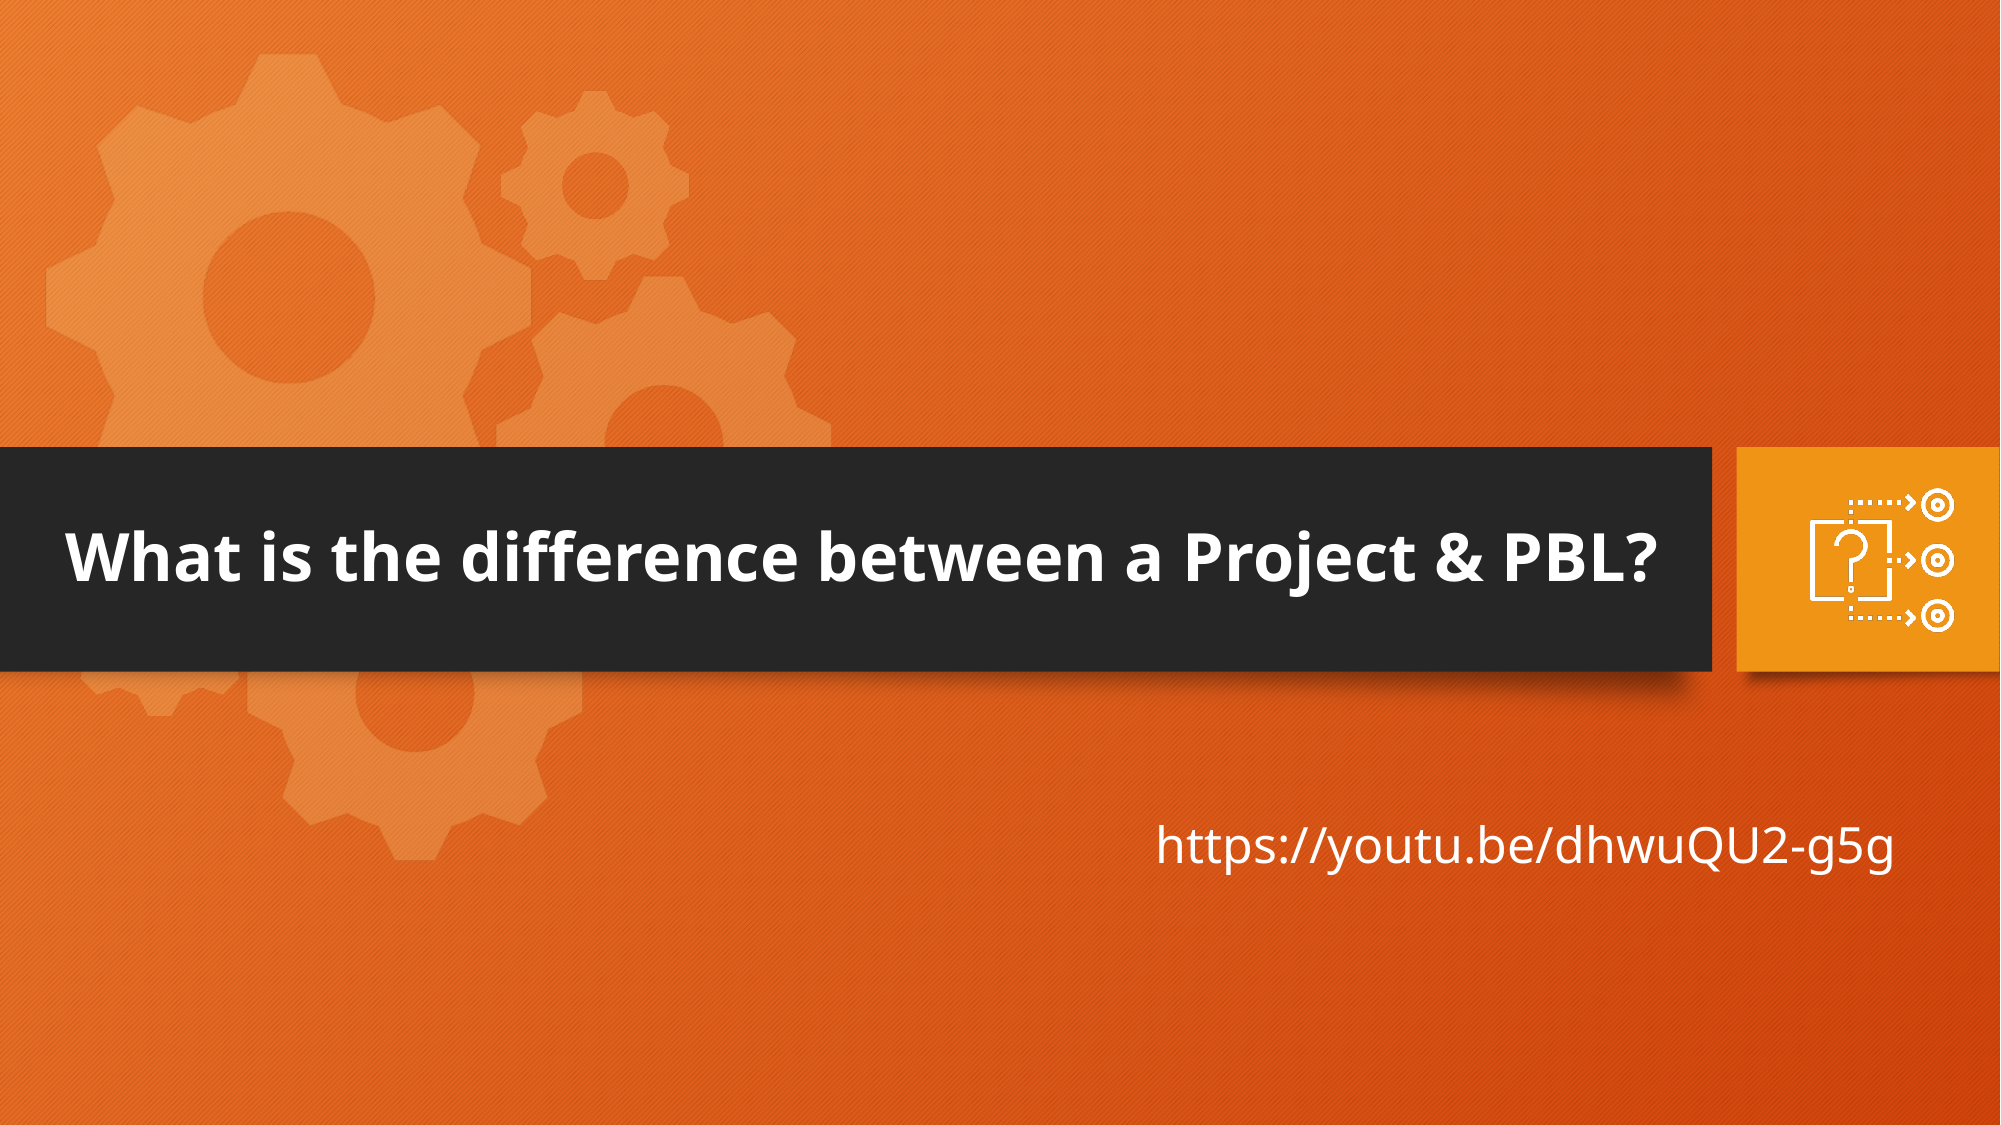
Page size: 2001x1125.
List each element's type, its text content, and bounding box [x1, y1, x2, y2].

picture [1736, 672, 2000, 695]
picture [0, 672, 1713, 930]
title What is the difference between a Project & PBL? [12, 470, 1713, 650]
list https://youtu.be/dhwuQU2-g5g [1004, 732, 1912, 1012]
picture [1804, 483, 1959, 638]
picture [29, 12, 901, 447]
text_box [1240, 96, 1940, 376]
